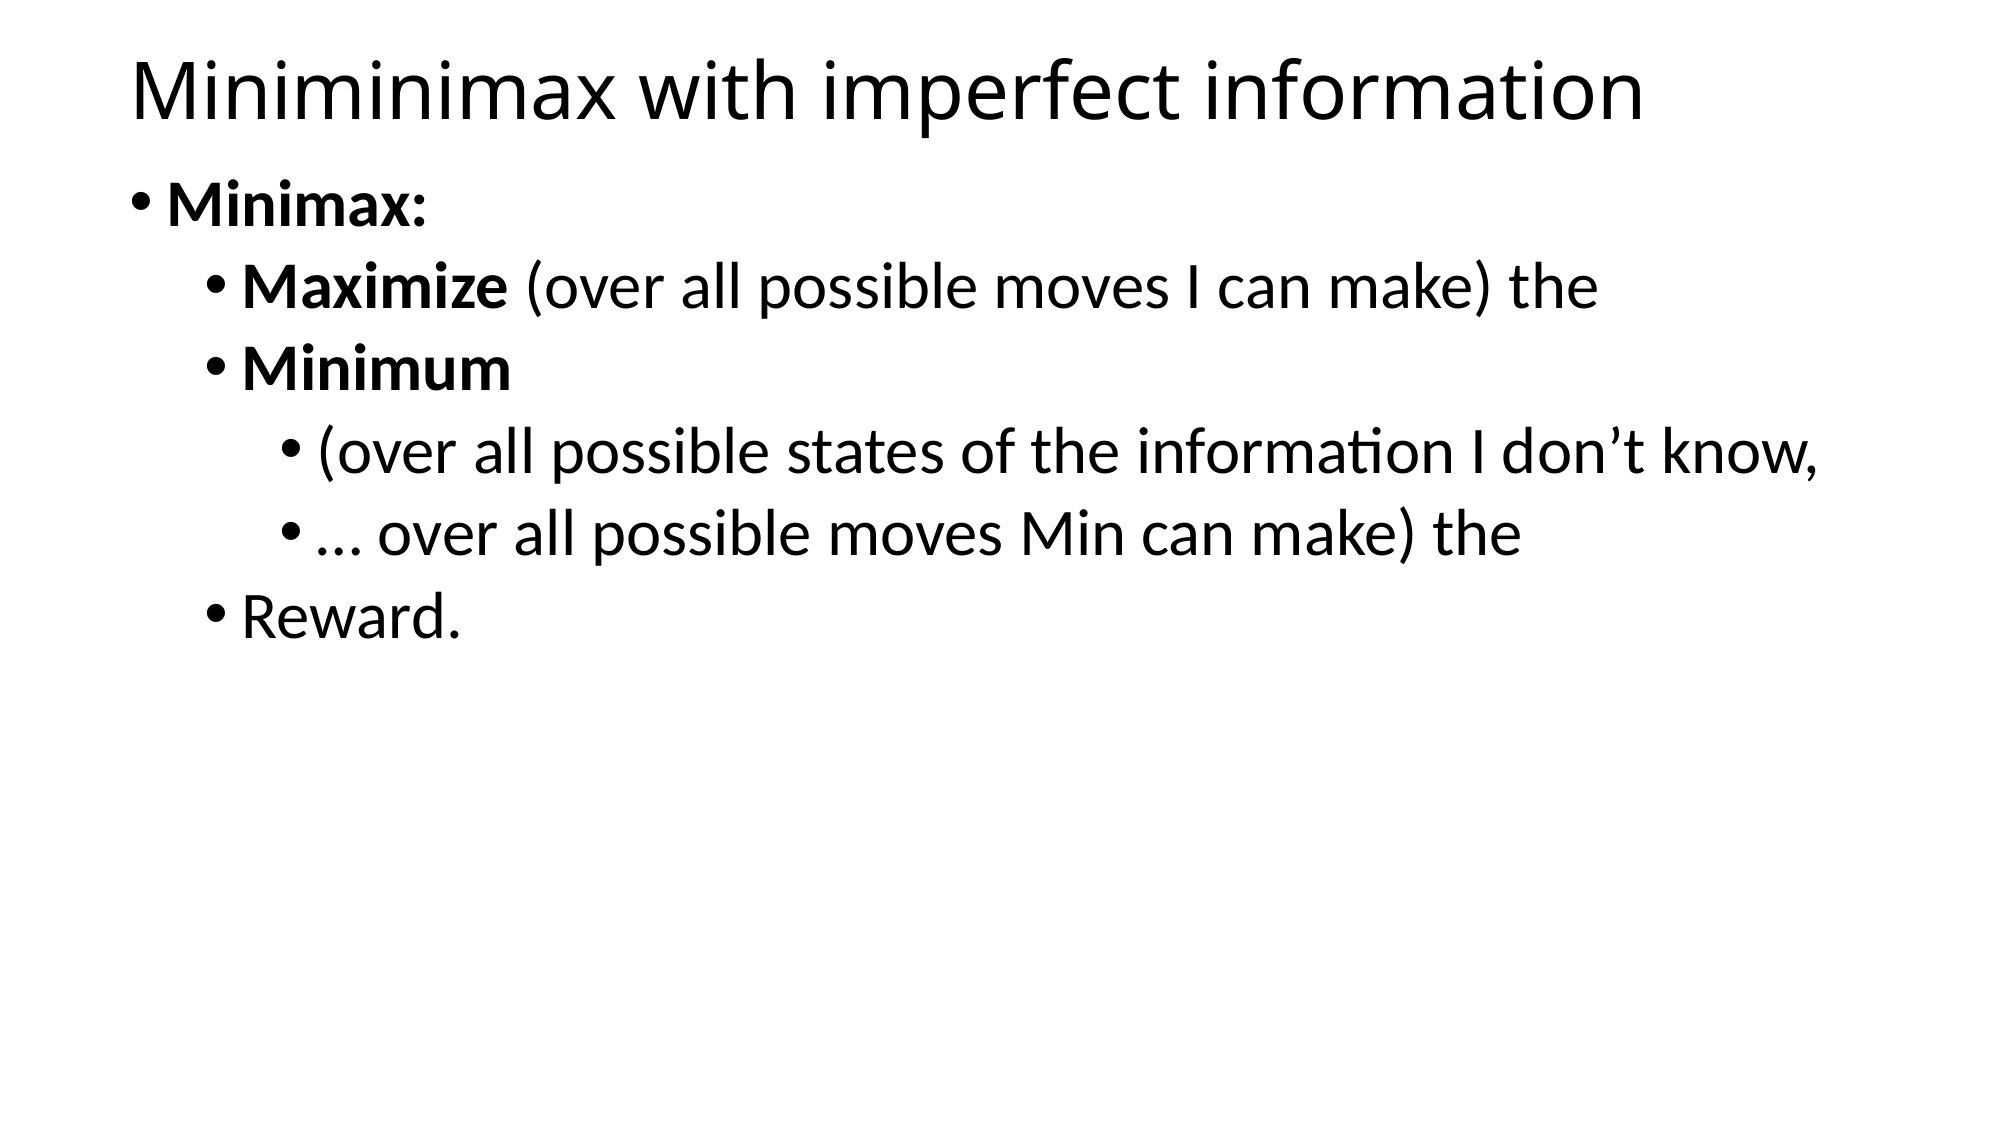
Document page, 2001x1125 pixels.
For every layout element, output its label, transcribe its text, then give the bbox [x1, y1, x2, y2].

title Miniminimax with imperfect information [114, 0, 1675, 188]
